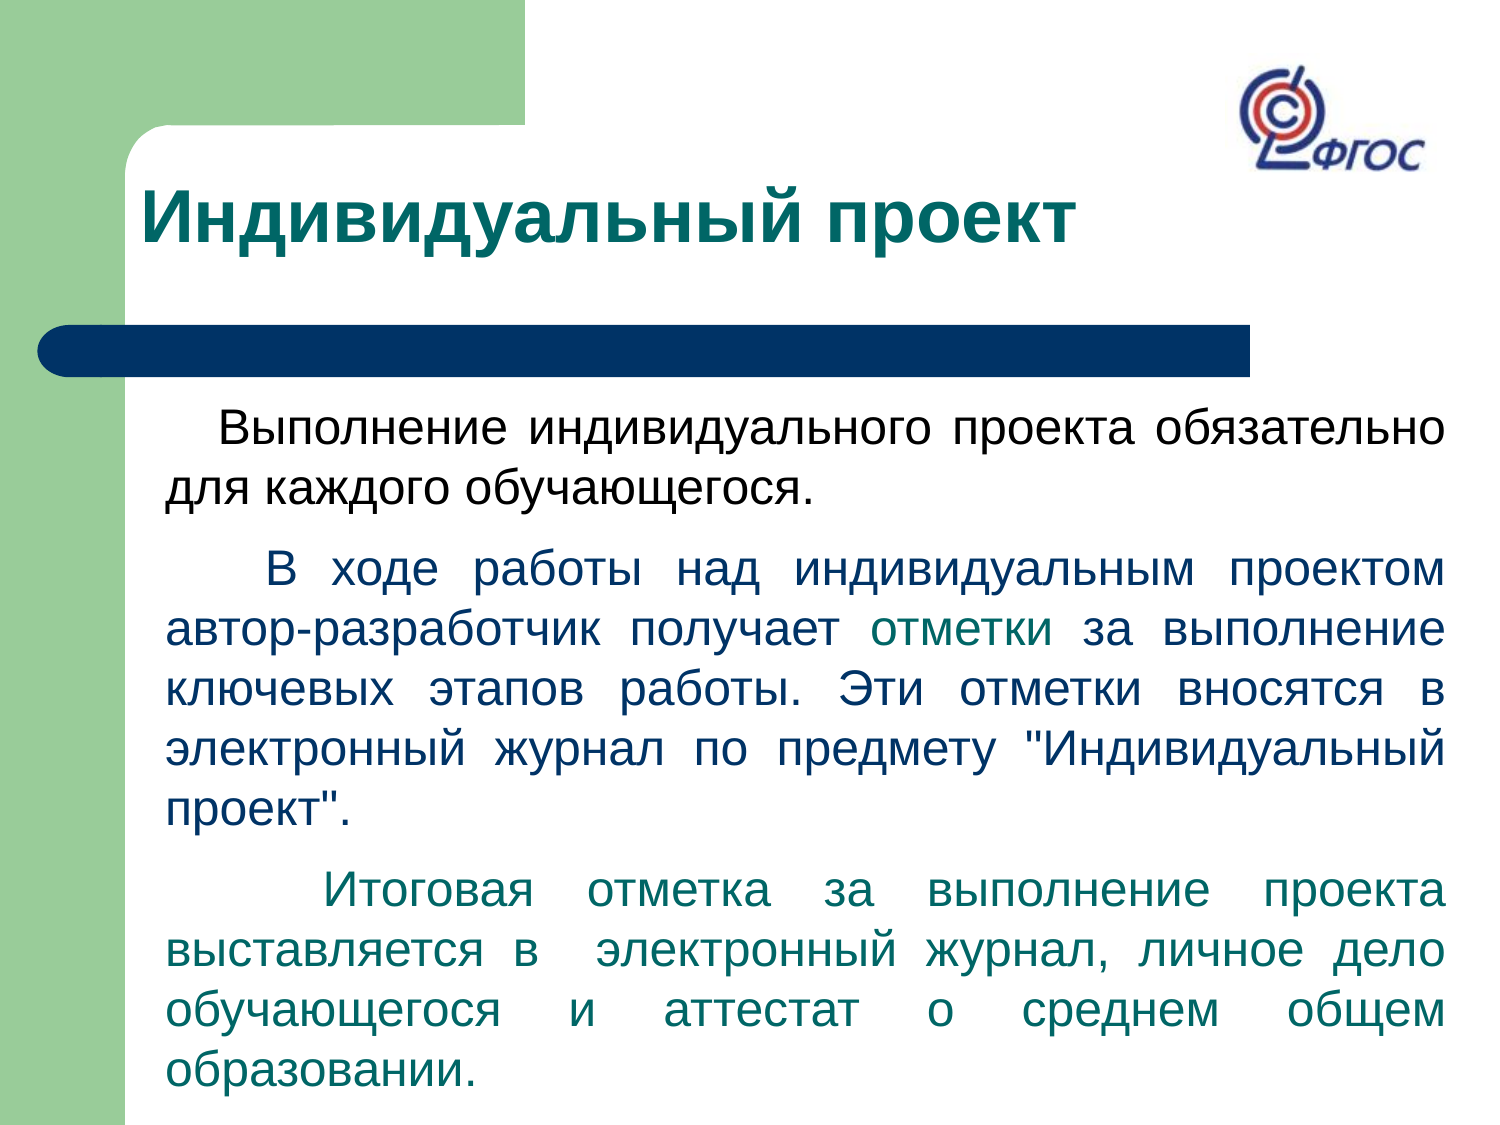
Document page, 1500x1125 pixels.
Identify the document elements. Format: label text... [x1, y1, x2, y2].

title Индивидуальный проект [124, 124, 1426, 313]
picture [1225, 53, 1438, 197]
list Выполнение индивидуального проекта обязательно для каждого обучающегося. В ходе работы над индивидуальным проектом автор-разработчик получает отметки за выполнение ключевых этапов работы. Эти отметки вносятся в электронный журнал по предмету "Индивидуальный проект". Итоговая отметка за выполнение проекта выставляется в электронный журнал, личное дело обучающегося и аттестат о среднем общем образовании. [149, 387, 1462, 999]
